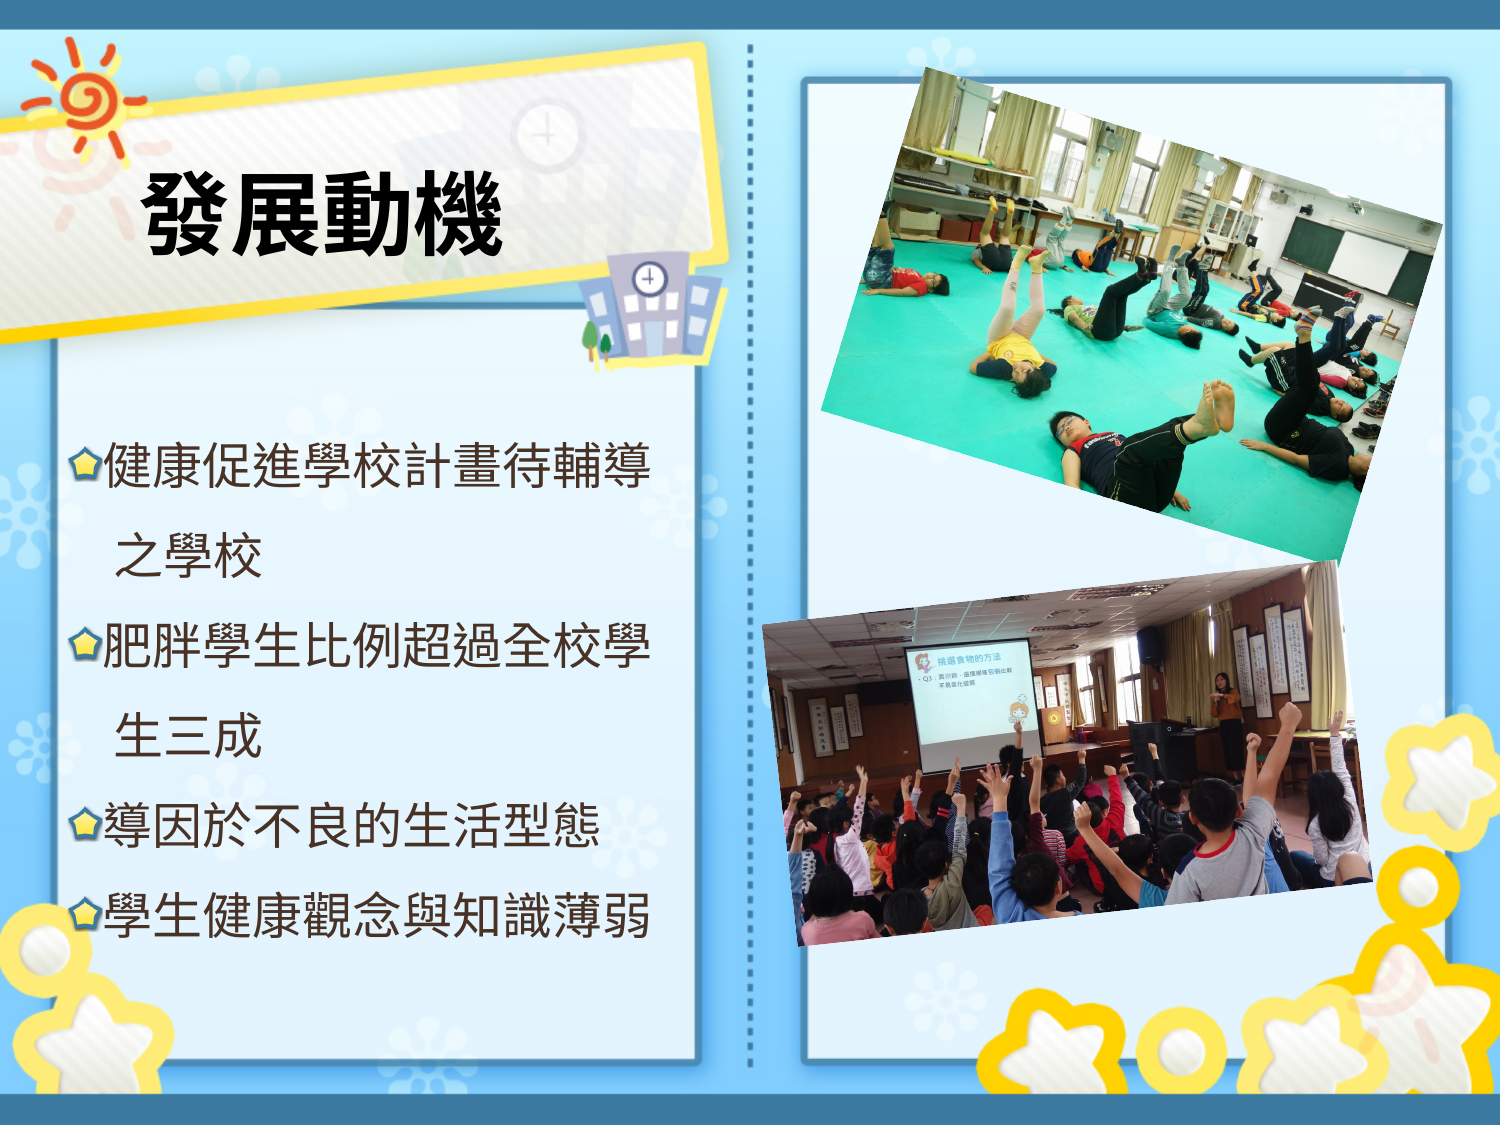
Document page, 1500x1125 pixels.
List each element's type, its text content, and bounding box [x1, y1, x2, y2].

text_box 發展動機 [123, 148, 597, 274]
text_box 健康促進學校計畫待輔導 之學校 肥胖學生比例超過全校學 生三成 導因於不良的生活型態 學生健康觀念與知識薄弱 [53, 397, 694, 1102]
picture [0, 0, 1500, 1125]
